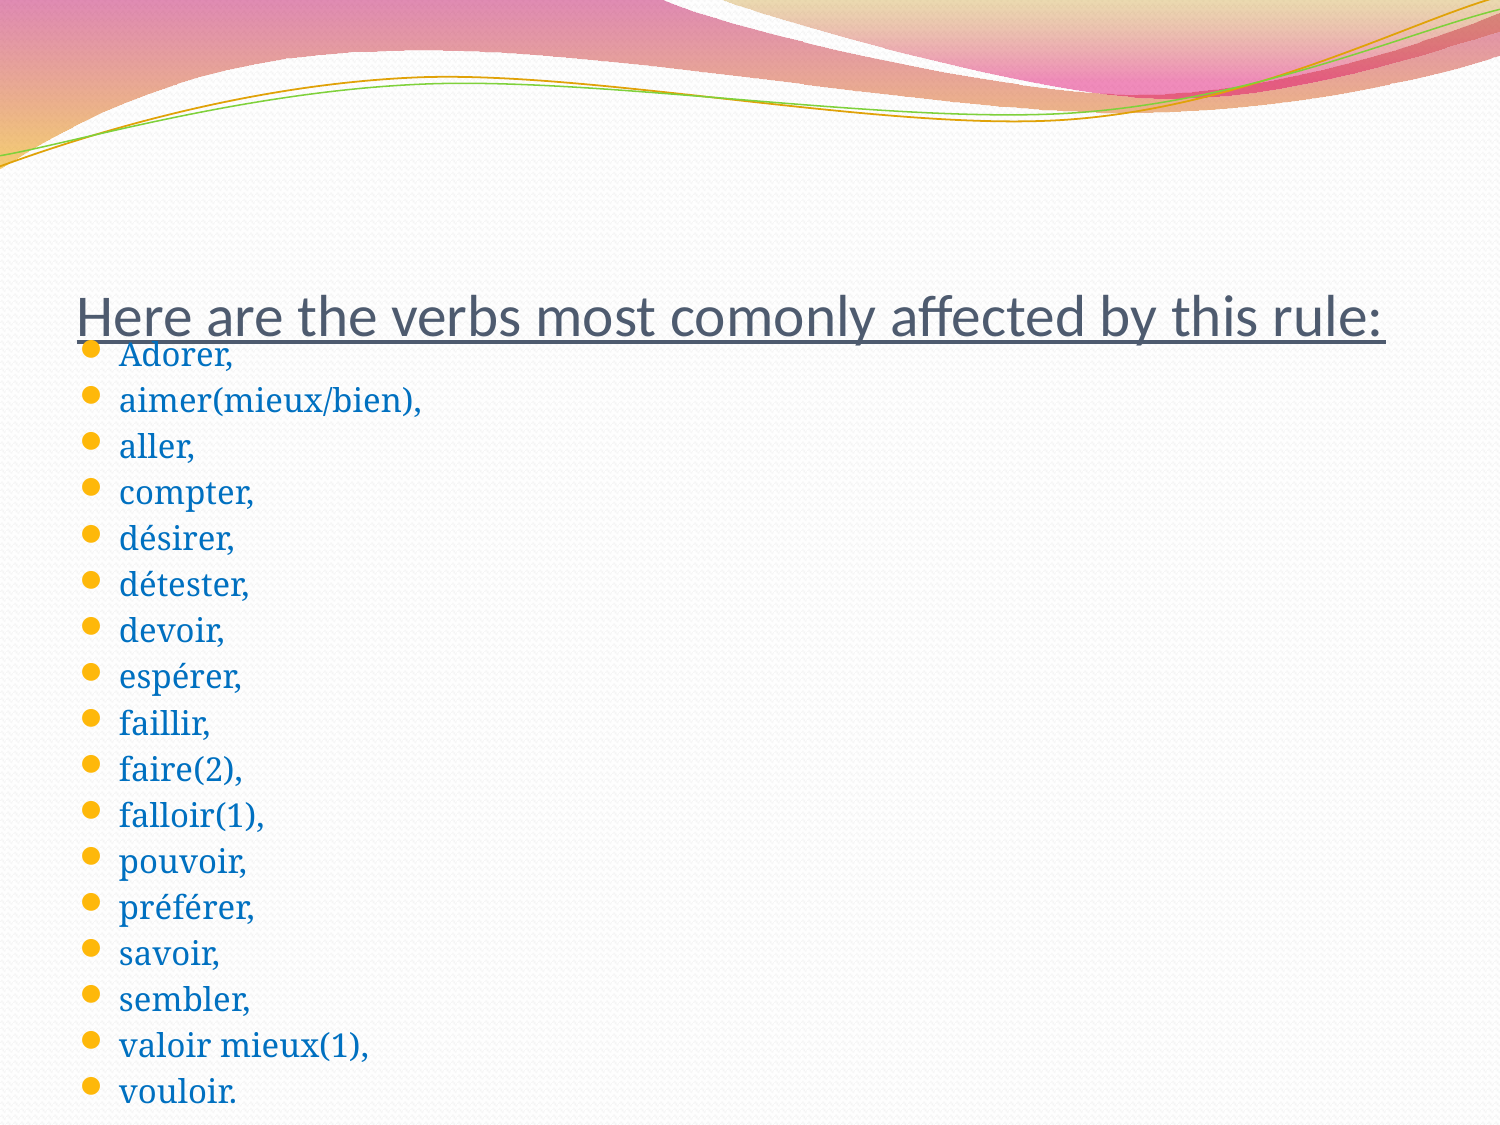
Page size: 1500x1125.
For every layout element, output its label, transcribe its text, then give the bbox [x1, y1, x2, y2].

list Adorer, aimer(mieux/bien), aller, compter, désirer, détester, devoir, espérer, faillir, faire(2), falloir(1), pouvoir, préférer, savoir, sembler, valoir mieux(1), vouloir. [64, 326, 1415, 1125]
title Here are the verbs most comonly affected by this rule: [76, 231, 1427, 420]
